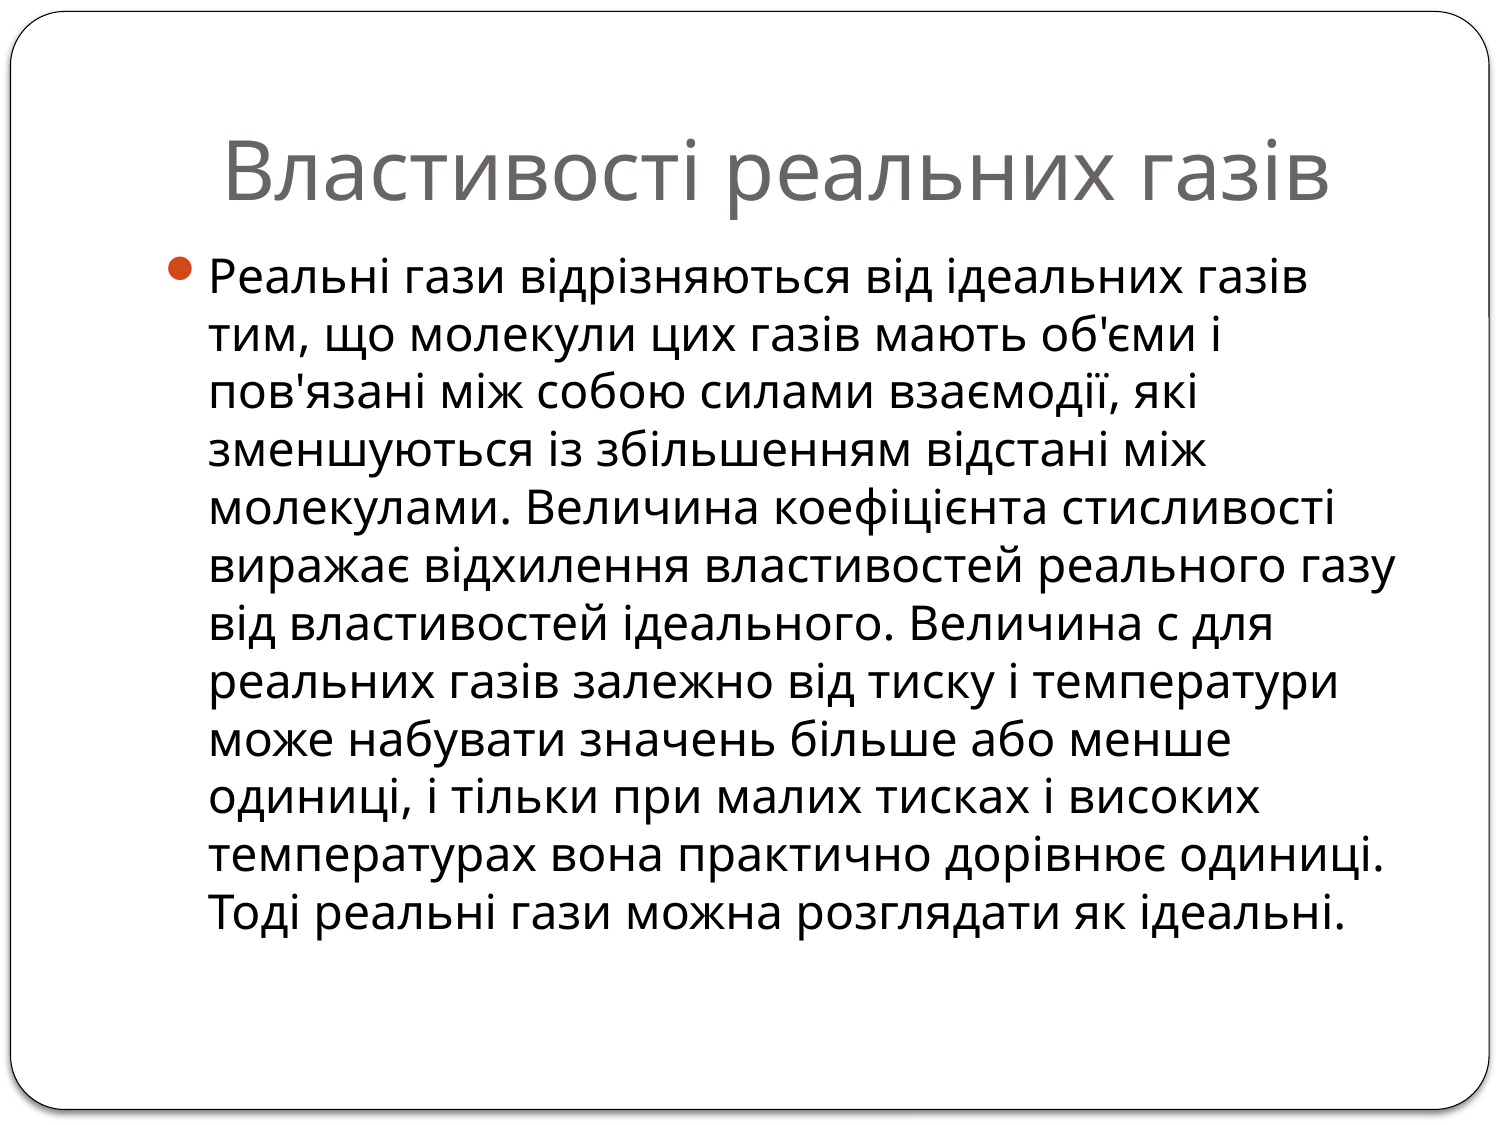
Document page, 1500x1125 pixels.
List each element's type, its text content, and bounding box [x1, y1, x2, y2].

title Властивості реальних газів [150, 45, 1425, 233]
list Реальні гази відрізняються від ідеальних газів тим, що молекули цих газів мають об'єми і пов'язані між собою силами взаємодії, які зменшуються із збільшенням відстані між молекулами. Величина коефіцієнта стисливості виражає відхилення властивостей реального газу від властивостей ідеального. Величина с для реальних газів залежно від тиску і температури може набувати значень більше або менше одиниці, і тільки при малих тисках і високих температурах вона практично дорівнює одиниці. Тоді реальні гази можна розглядати як ідеальні. [150, 237, 1425, 988]
